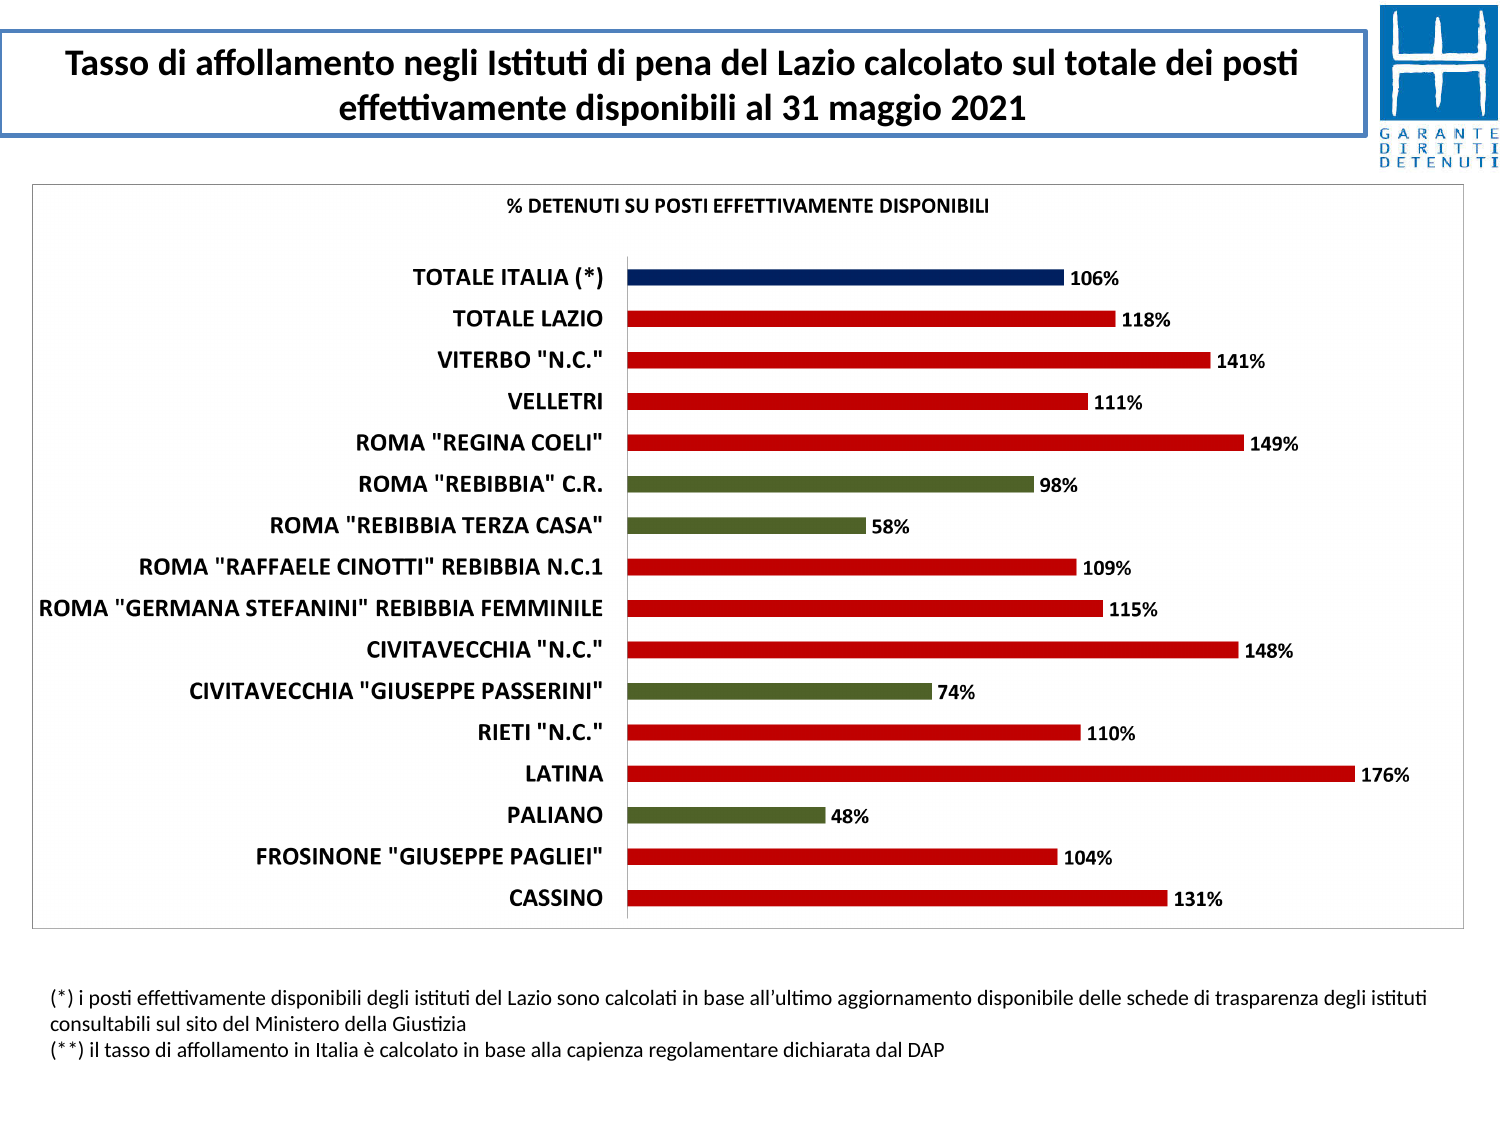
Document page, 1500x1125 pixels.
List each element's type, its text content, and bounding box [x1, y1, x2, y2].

text_box (*) i posti effettivamente disponibili degli istituti del Lazio sono calcolati in base all’ultimo aggiornamento disponibile delle schede di trasparenza degli istituti consultabili sul sito del Ministero della Giustizia (**) il tasso di affollamento in Italia è calcolato in base alla capienza regolamentare dichiarata dal DAP [35, 975, 1500, 1070]
picture [32, 183, 1464, 929]
picture [1373, 1, 1500, 173]
text_box Tasso di affollamento negli Istituti di pena del Lazio calcolato sul totale dei posti effettivamente disponibili al 31 maggio 2021 [0, 29, 1368, 138]
